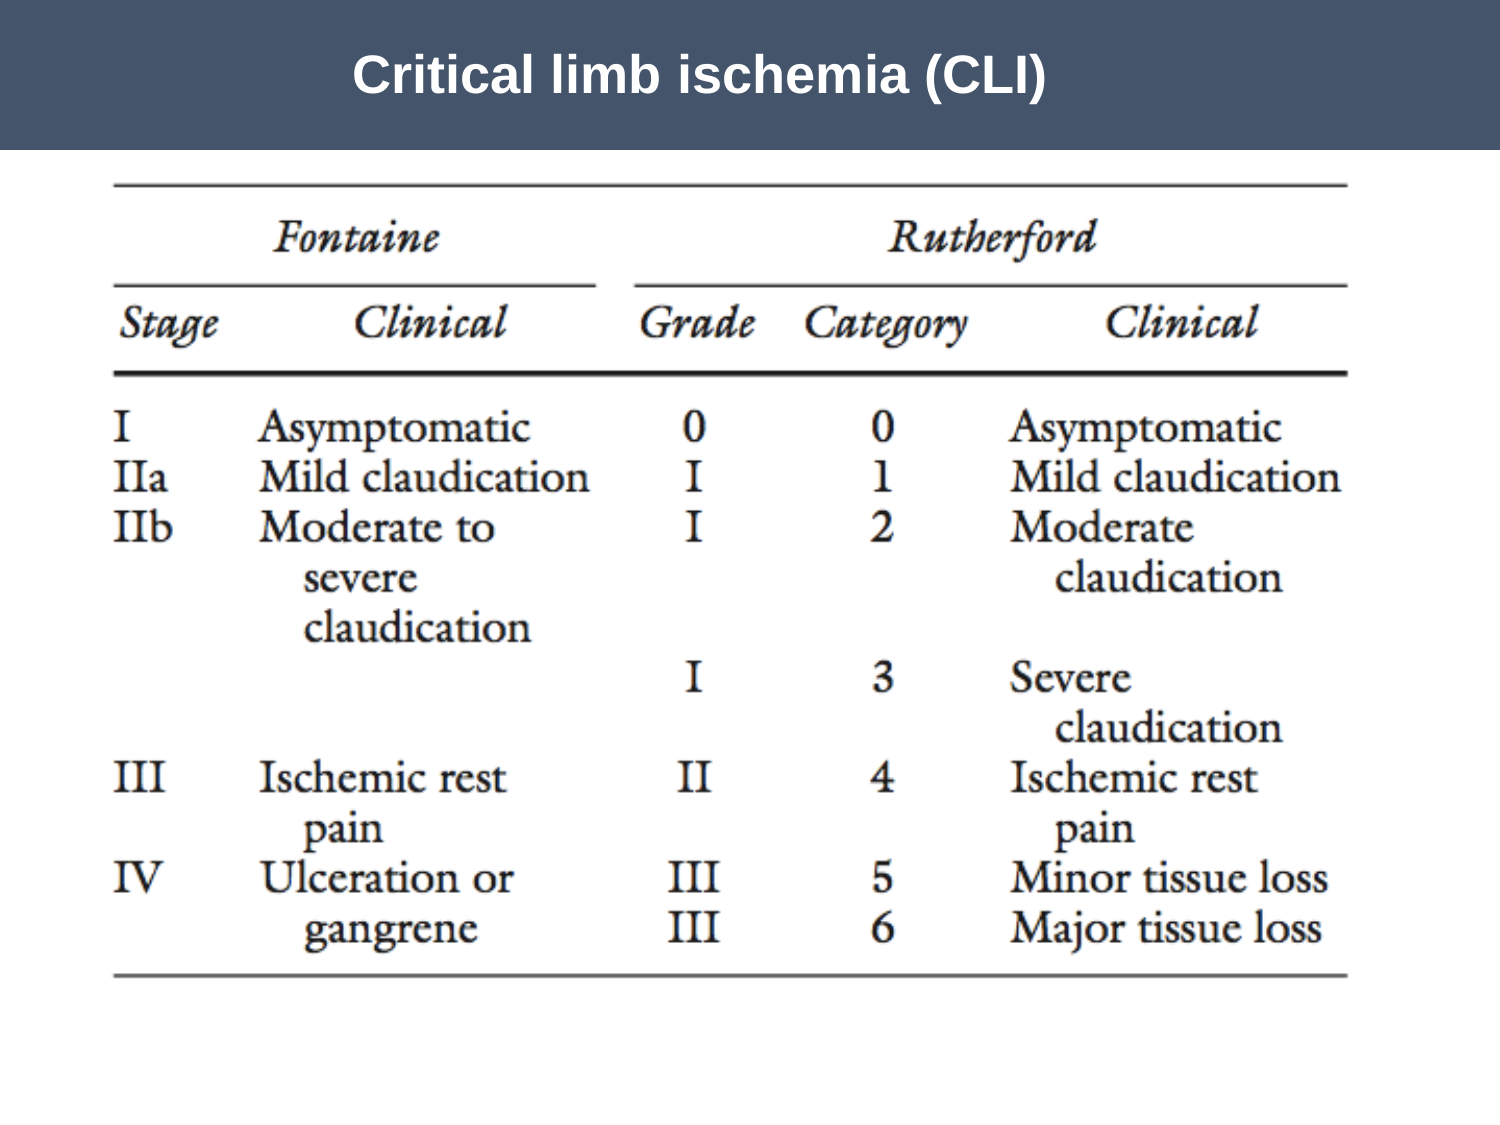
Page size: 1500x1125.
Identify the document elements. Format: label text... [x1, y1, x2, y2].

picture [99, 173, 1363, 993]
title Critical limb ischemia (CLI) [84, 17, 1316, 134]
